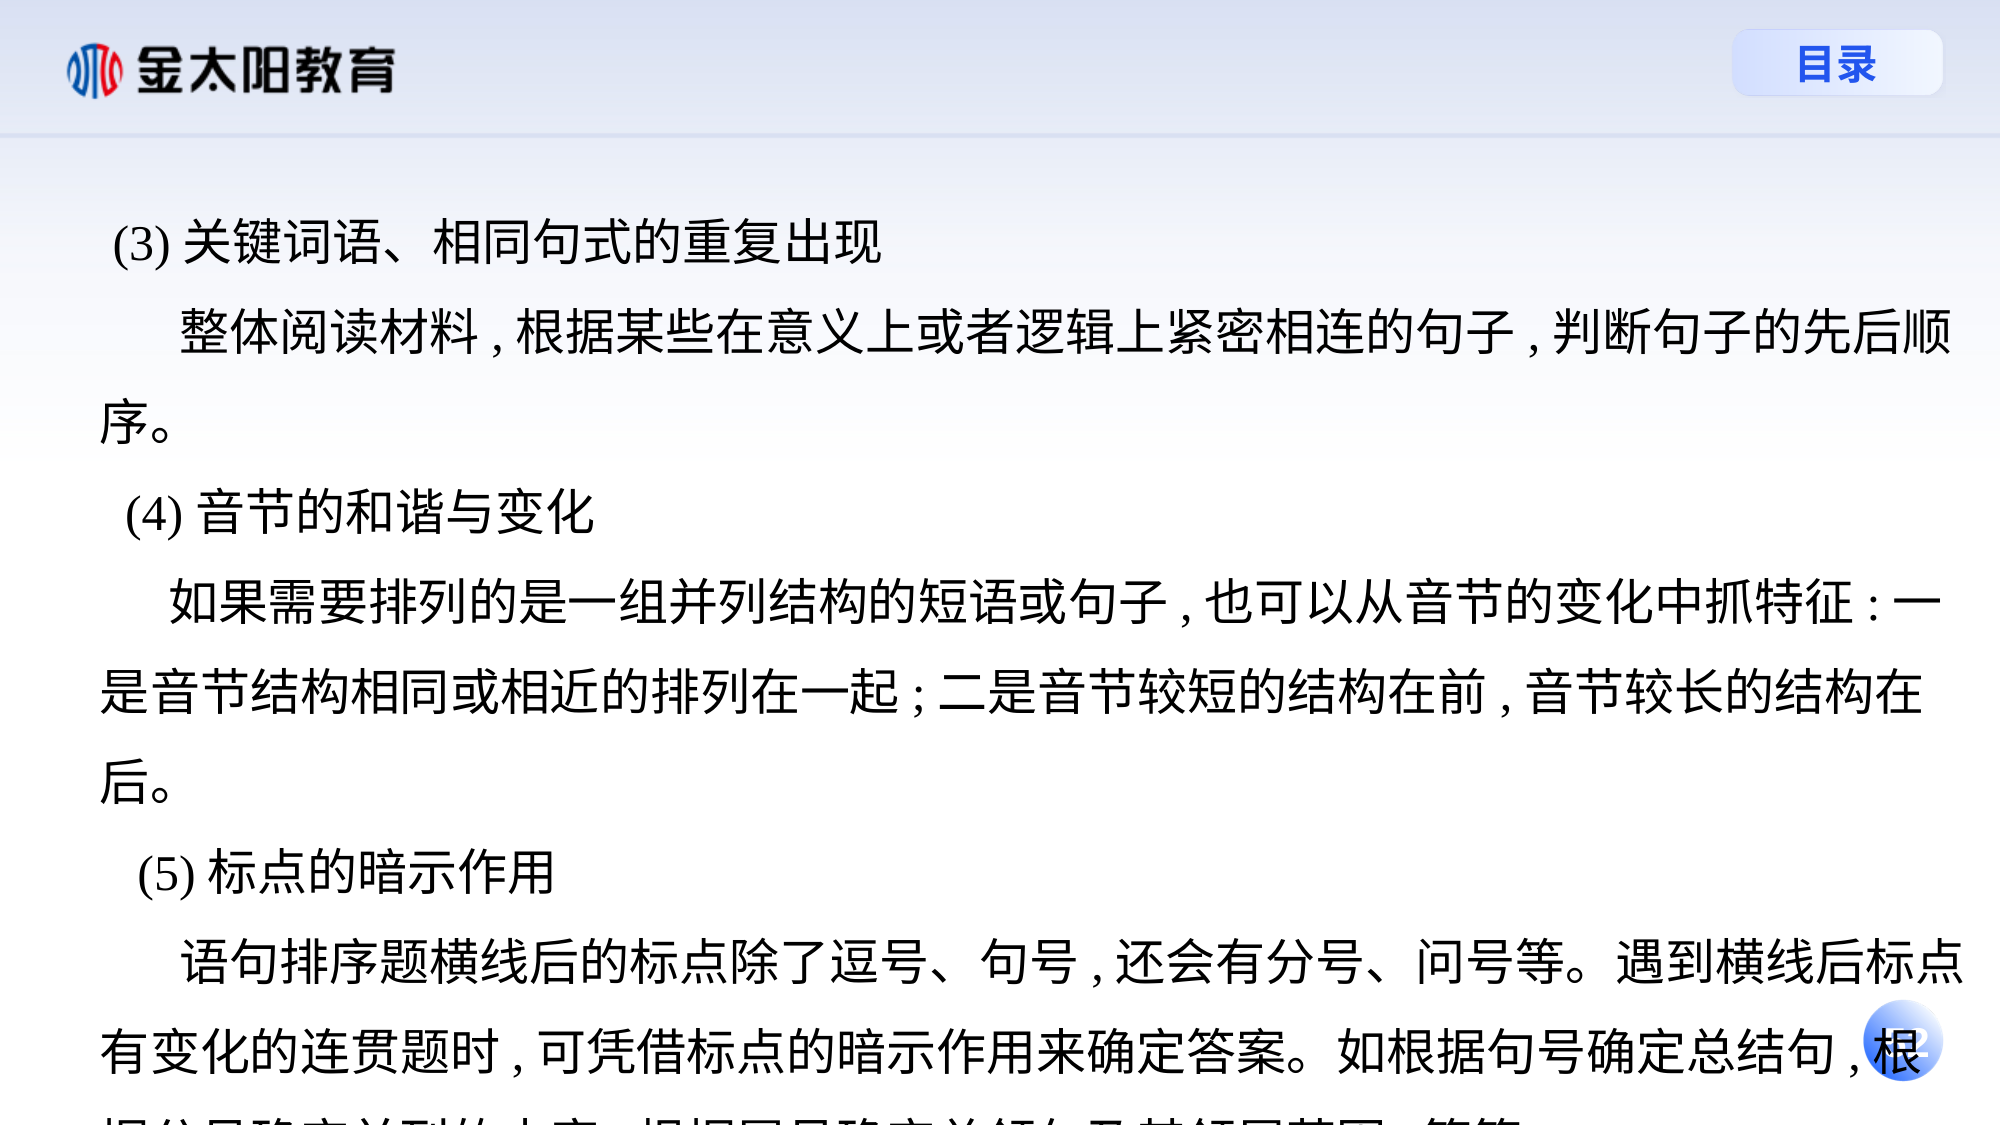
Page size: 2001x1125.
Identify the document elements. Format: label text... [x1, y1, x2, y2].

text_box (3)关键词语、相同句式的重复出现 整体阅读材料,根据某些在意义上或者逻辑上紧密相连的句子,判断句子的先后顺序。 (4)音节的和谐与变化 如果需要排列的是一组并列结构的短语或句子,也可以从音节的变化中抓特征:一是音节结构相同或相近的排列在一起;二是音节较短的结构在前,音节较长的结构在后。 (5)标点的暗示作用 语句排序题横线后的标点除了逗号、句号,还会有分号、问号等。遇到横线后标点有变化的连贯题时,可凭借标点的暗示作用来确定答案。如根据句号确定总结句,根据分号确定并列的内容,根据冒号确定总领句及其领属范围,等等。 [33, 172, 1983, 1029]
picture [0, 0, 2000, 1125]
